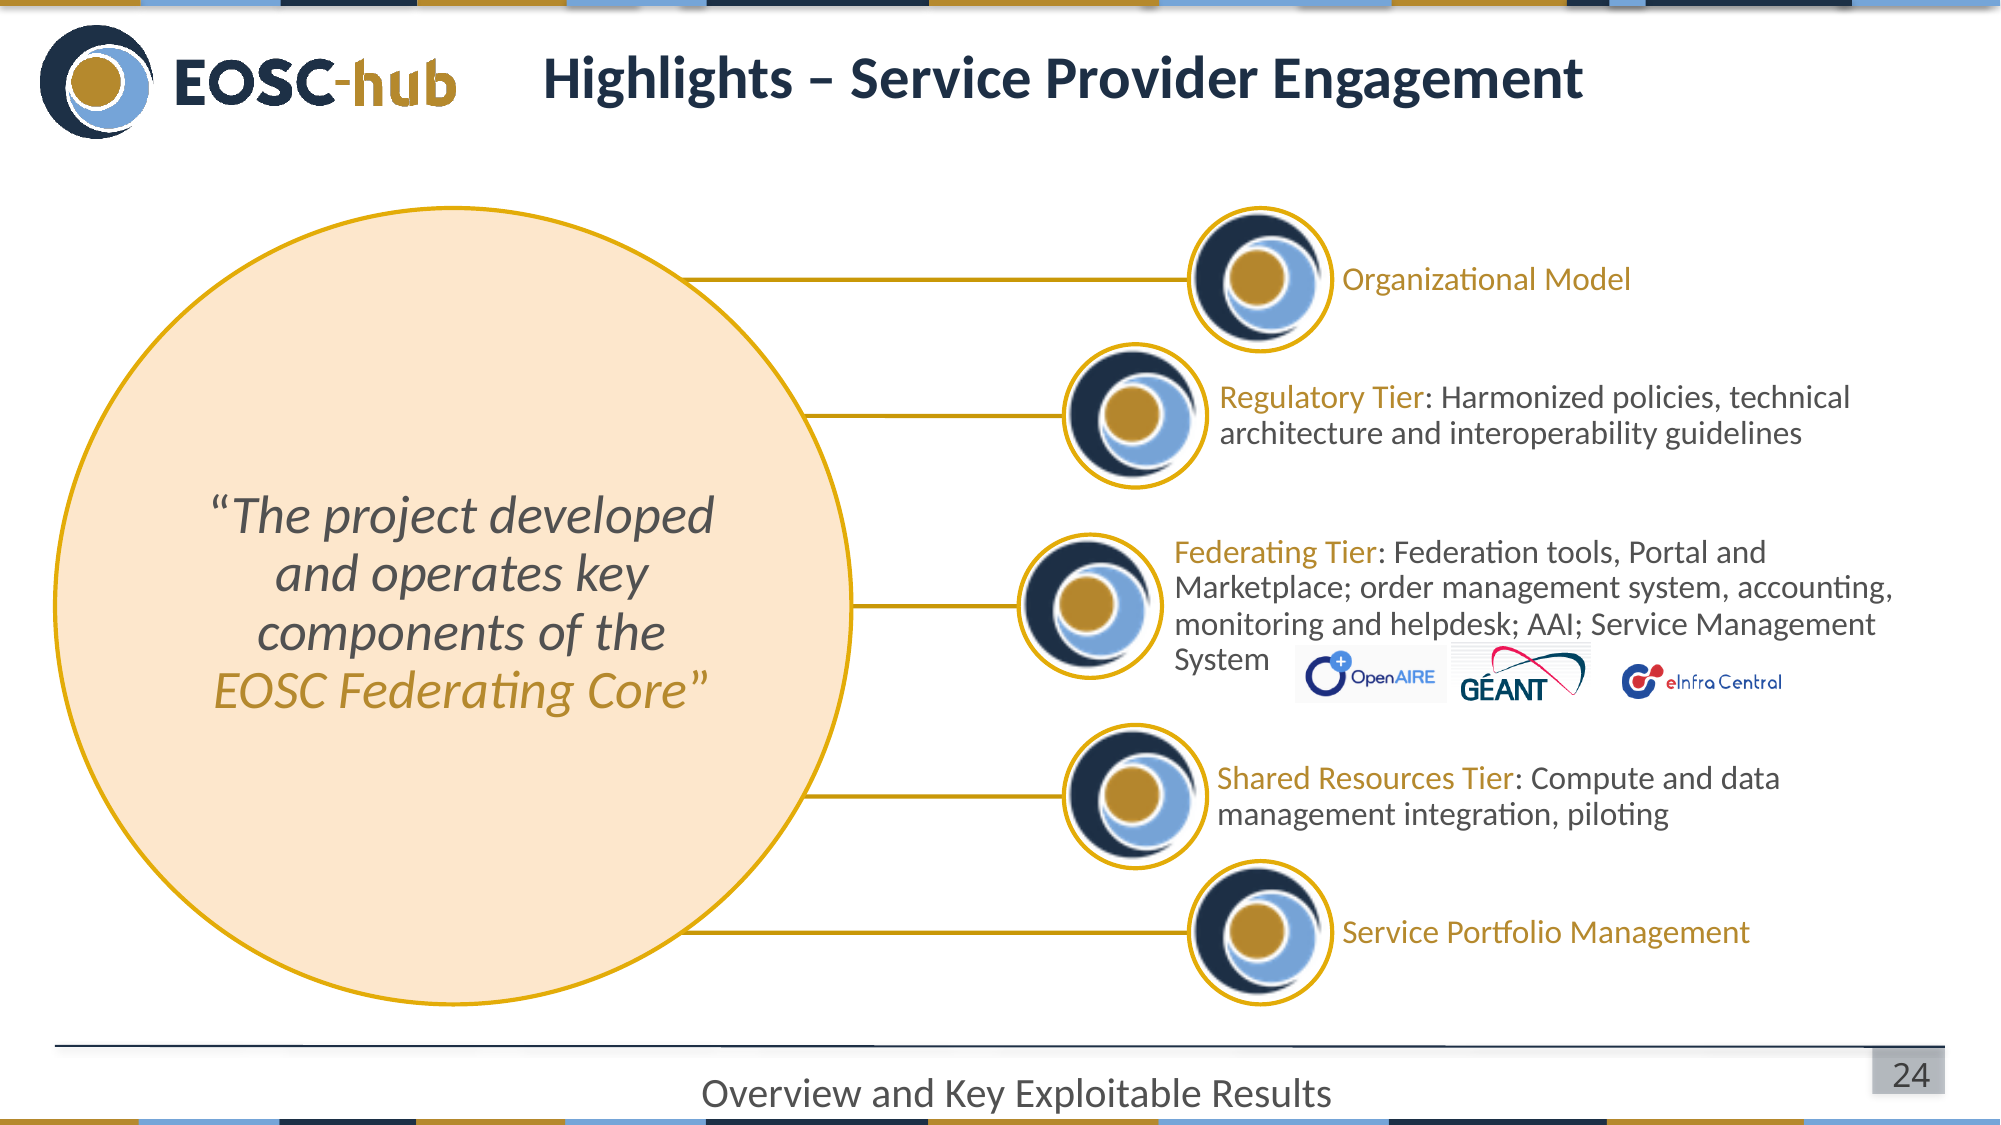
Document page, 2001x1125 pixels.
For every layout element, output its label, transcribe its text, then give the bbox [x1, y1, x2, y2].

title Highlights – Service Provider Engagement [528, 30, 1946, 120]
picture [1616, 656, 1793, 705]
picture [1451, 641, 1591, 706]
picture [17, 19, 479, 144]
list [54, 207, 1946, 1005]
text_box Overview and Key Exploitable Results [574, 1058, 1459, 1124]
slide_number 24 [1433, 1046, 1945, 1094]
picture [0, 1119, 2000, 1125]
picture [1295, 644, 1447, 704]
